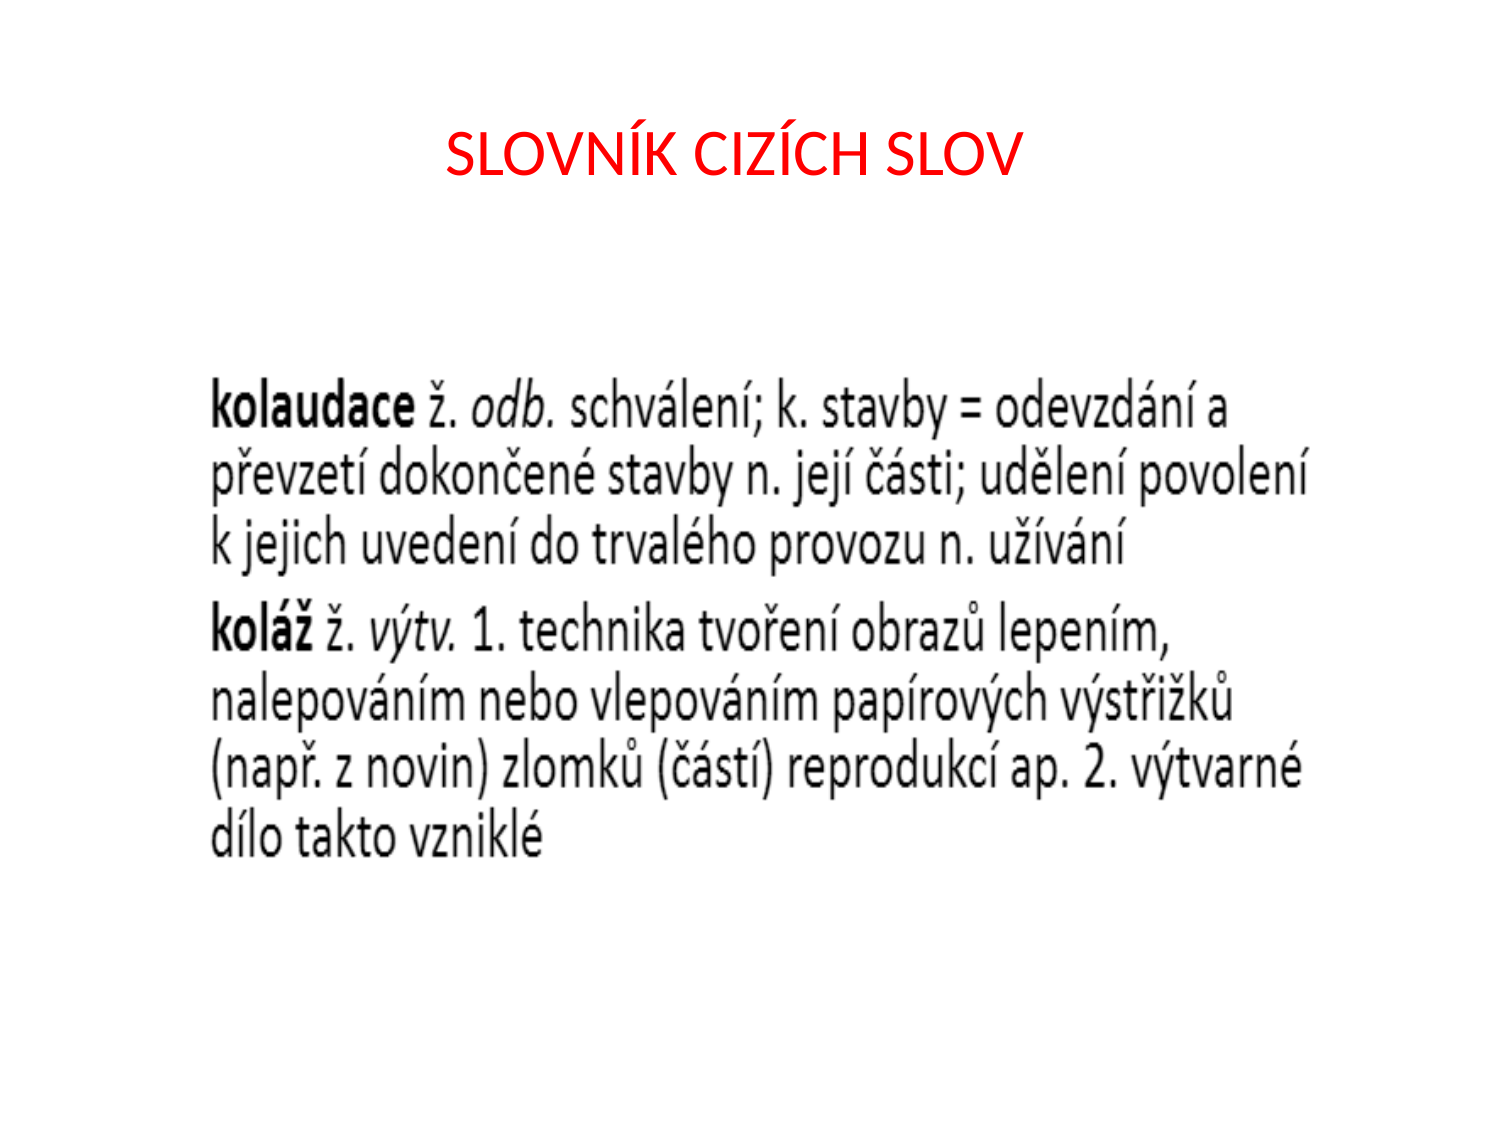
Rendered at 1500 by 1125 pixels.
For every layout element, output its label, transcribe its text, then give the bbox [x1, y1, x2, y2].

text_box SLOVNÍK CIZÍCH SLOV [431, 101, 1202, 197]
picture [206, 361, 1320, 865]
